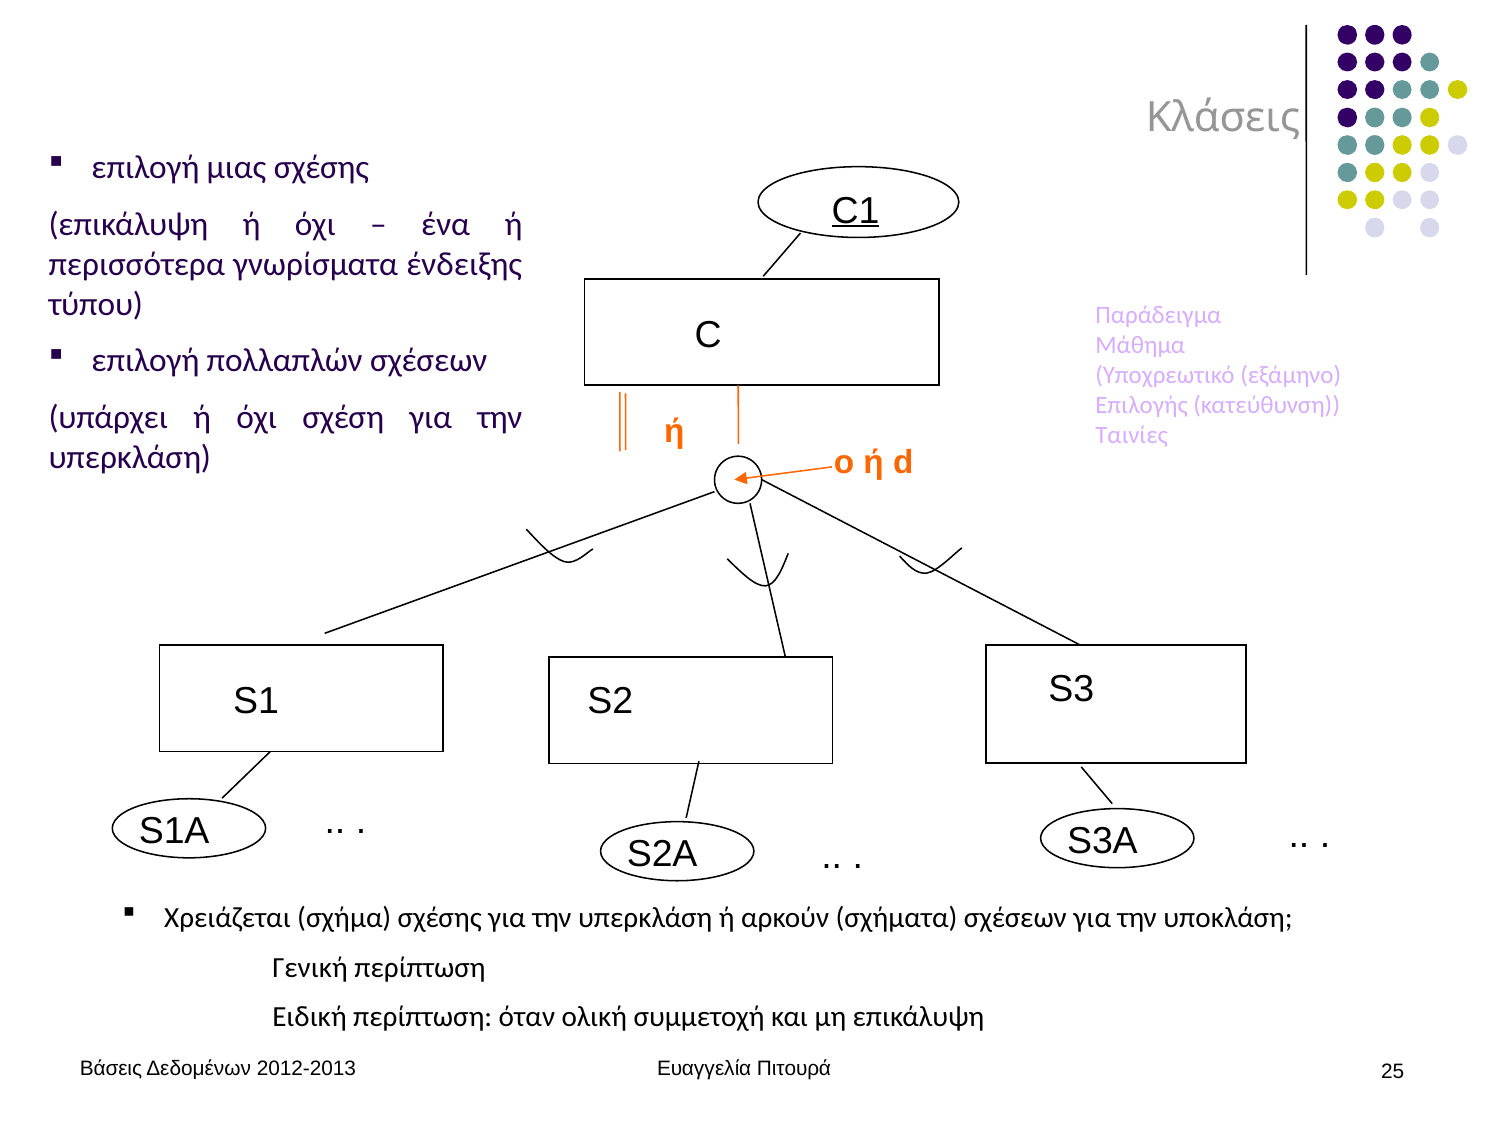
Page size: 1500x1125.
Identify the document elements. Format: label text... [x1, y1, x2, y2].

title Κλάσεις [74, 19, 1316, 148]
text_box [111, 798, 266, 860]
text_box S3 [1033, 656, 1176, 717]
text_box S2 [572, 668, 774, 729]
slide_number 25 [1068, 1049, 1420, 1125]
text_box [1040, 808, 1195, 869]
text_box Χρειάζεται (σχήμα) σχέσης για την υπερκλάση ή αρκούν (σχήματα) σχέσεων για την υποκλάση; Γενική περίπτωση Ειδική περίπτωση: όταν ολική συμμετοχή και μη επικάλυψη [107, 891, 1443, 1040]
text_box [986, 645, 1247, 764]
footer Ευαγγελία Πιτουρά [501, 1046, 987, 1080]
text_box .. . [806, 823, 889, 884]
text_box .. . [1273, 802, 1356, 863]
text_box [727, 553, 789, 586]
text_box ο ή d [819, 432, 1001, 488]
text_box [734, 466, 833, 485]
text_box [714, 456, 762, 504]
text_box [584, 278, 939, 386]
text_box [159, 645, 443, 752]
text_box S1 [218, 668, 384, 729]
text_box ή [649, 401, 698, 457]
text_box [549, 656, 833, 764]
slide_number Βάσεις Δεδομένων 2012-2013 [64, 1046, 455, 1095]
text_box Παράδειγμα Μάθημα (Υποχρεωτικό (εξάμηνο) Επιλογής (κατεύθυνση)) Ταινίες [1080, 290, 1447, 456]
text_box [757, 166, 960, 239]
text_box .. . [309, 788, 392, 848]
text_box [526, 529, 593, 563]
text_box [899, 547, 962, 574]
text_box επιλογή μιας σχέσης (επικάλυψη ή όχι – ένα ή περισσότερα γνωρίσματα ένδειξης τύπου) επιλογή πολλαπλών σχέσεων (υπάρχει ή όχι σχέση για την υπερκλάση) [33, 138, 538, 483]
text_box C [679, 302, 881, 363]
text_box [600, 821, 755, 883]
